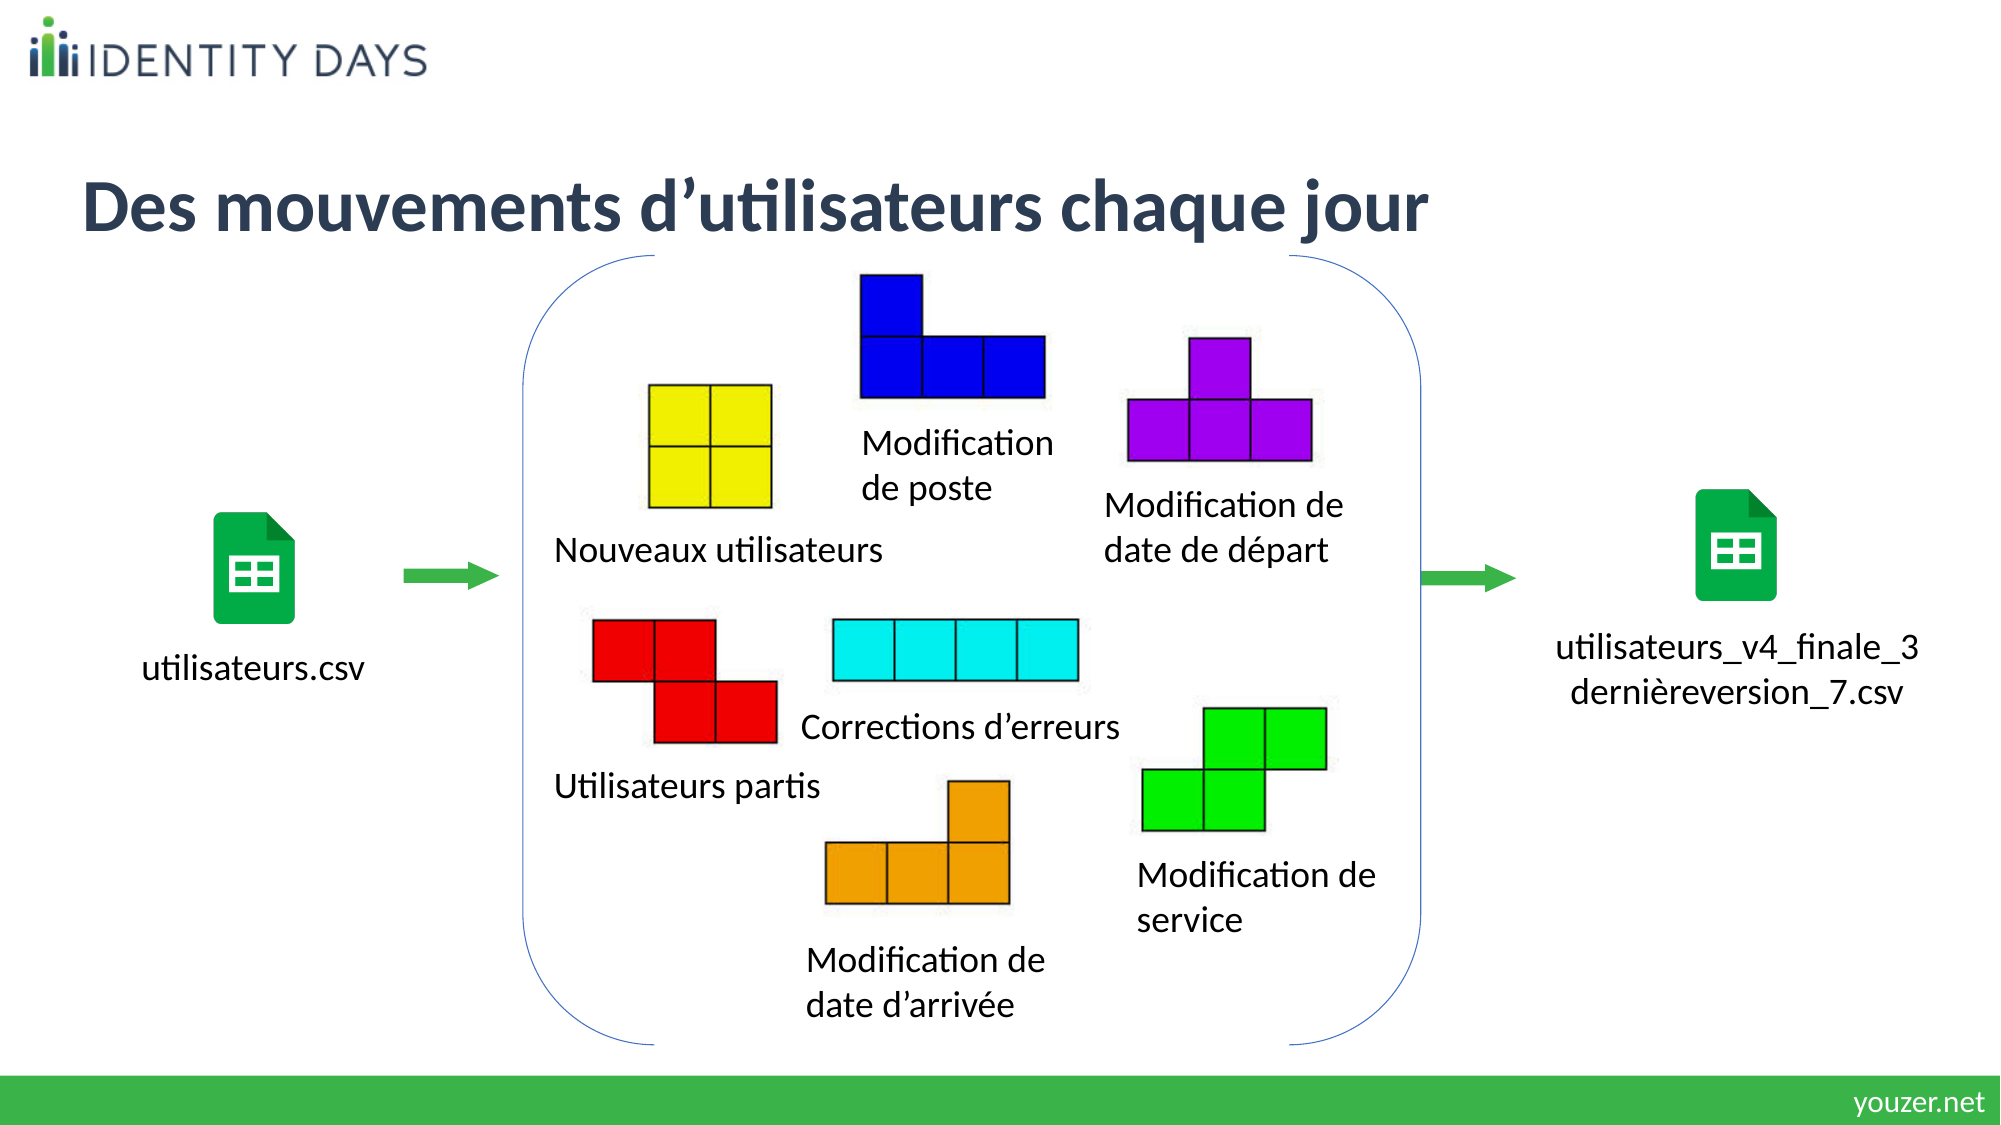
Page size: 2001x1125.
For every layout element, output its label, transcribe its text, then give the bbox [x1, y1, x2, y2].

text_box [0, 1075, 1568, 1125]
text_box [402, 559, 502, 592]
picture [1655, 464, 1817, 627]
text_box utilisateurs_v4_finale_3 dernièreversion_7.csv [1497, 614, 1977, 720]
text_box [1089, 320, 1389, 579]
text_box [537, 605, 838, 814]
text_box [537, 370, 901, 579]
text_box [1422, 562, 1519, 594]
picture [17, 0, 441, 95]
footer youzer.net [1568, 1075, 2000, 1125]
text_box utilisateurs.csv [126, 635, 381, 696]
text_box Des mouvements d’utilisateurs chaque jour [67, 149, 1901, 255]
picture [172, 487, 335, 649]
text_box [784, 604, 1138, 756]
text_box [842, 270, 1080, 517]
text_box [522, 254, 1422, 1046]
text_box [791, 771, 1091, 1034]
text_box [1121, 694, 1422, 950]
